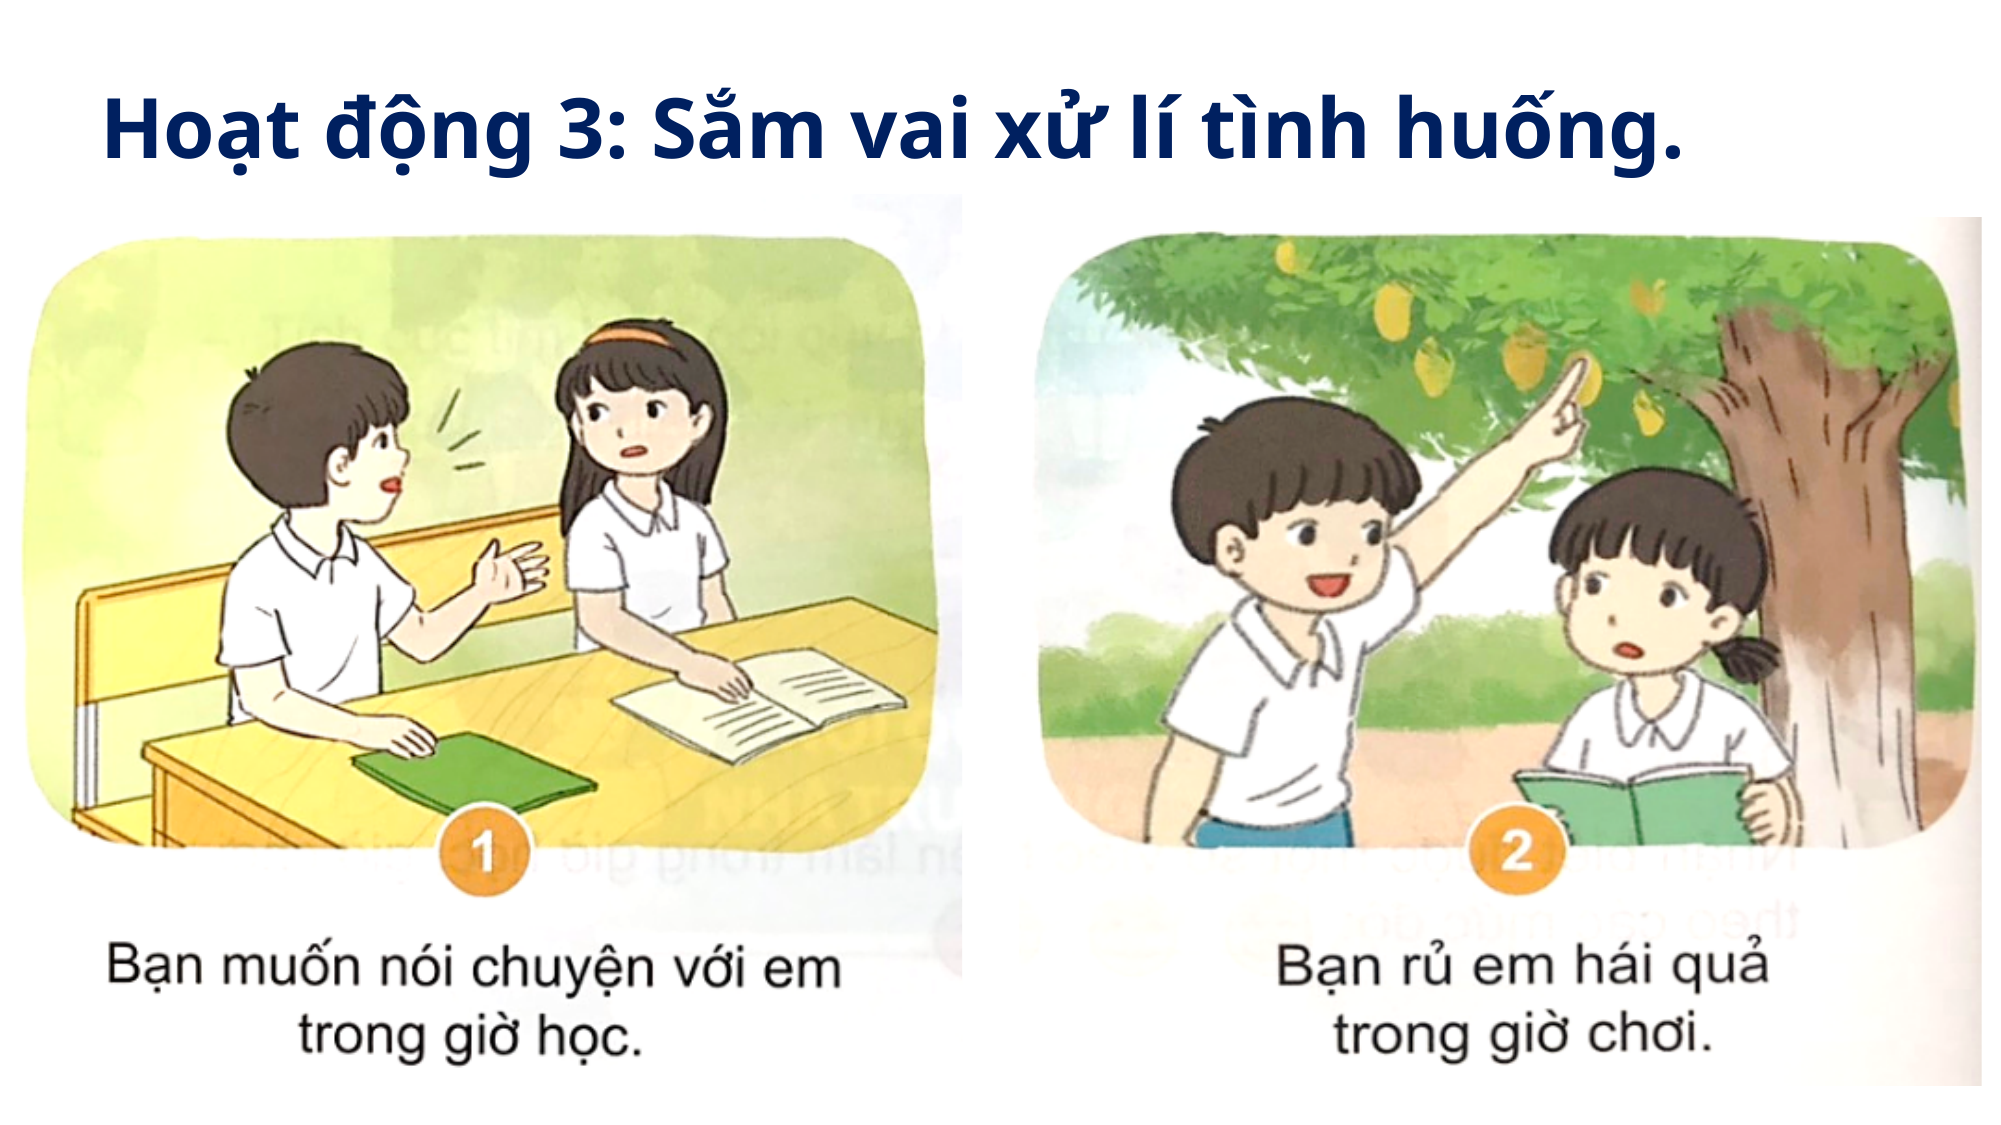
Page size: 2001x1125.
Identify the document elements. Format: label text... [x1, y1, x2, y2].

picture [0, 157, 963, 1120]
picture [1019, 170, 1982, 1125]
title Hoạt động 3: Sắm vai xử lí tình huống. [85, 23, 1840, 241]
